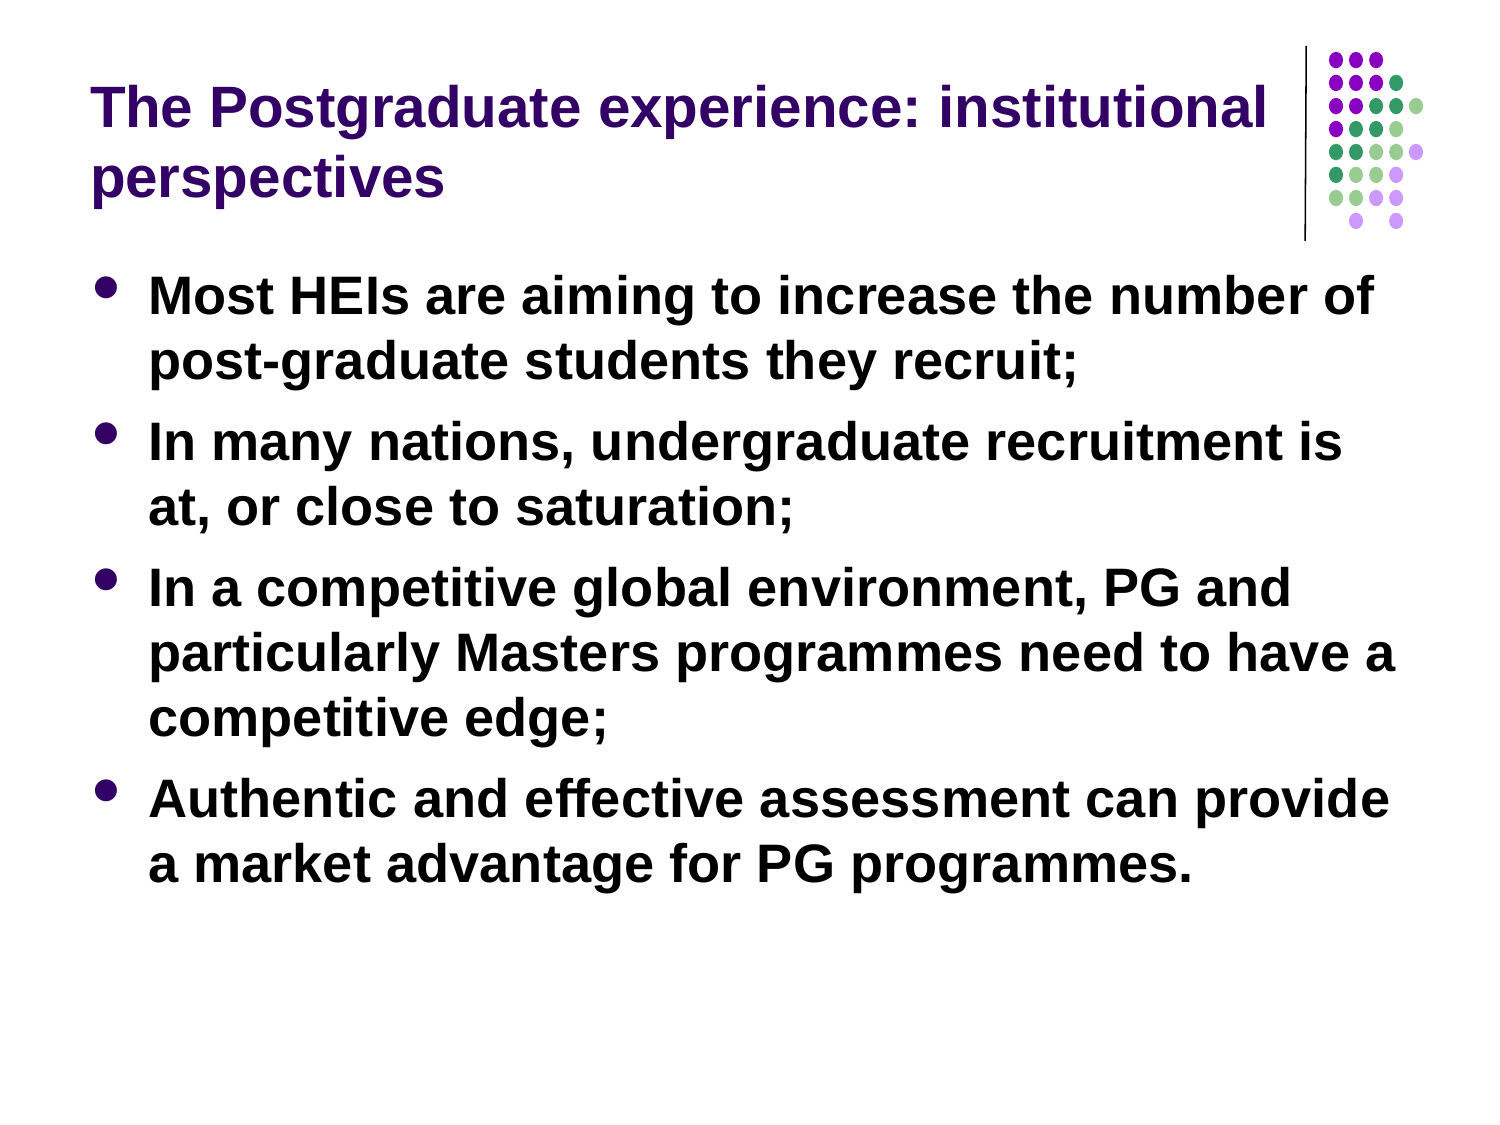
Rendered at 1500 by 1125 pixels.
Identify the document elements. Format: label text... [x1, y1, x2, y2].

list Most HEIs are aiming to increase the number of post-graduate students they recruit; In many nations, undergraduate recruitment is at, or close to saturation; In a competitive global environment, PG and particularly Masters programmes need to have a competitive edge; Authentic and effective assessment can provide a market advantage for PG programmes. [76, 252, 1428, 1039]
title The Postgraduate experience: institutional perspectives [74, 40, 1313, 218]
